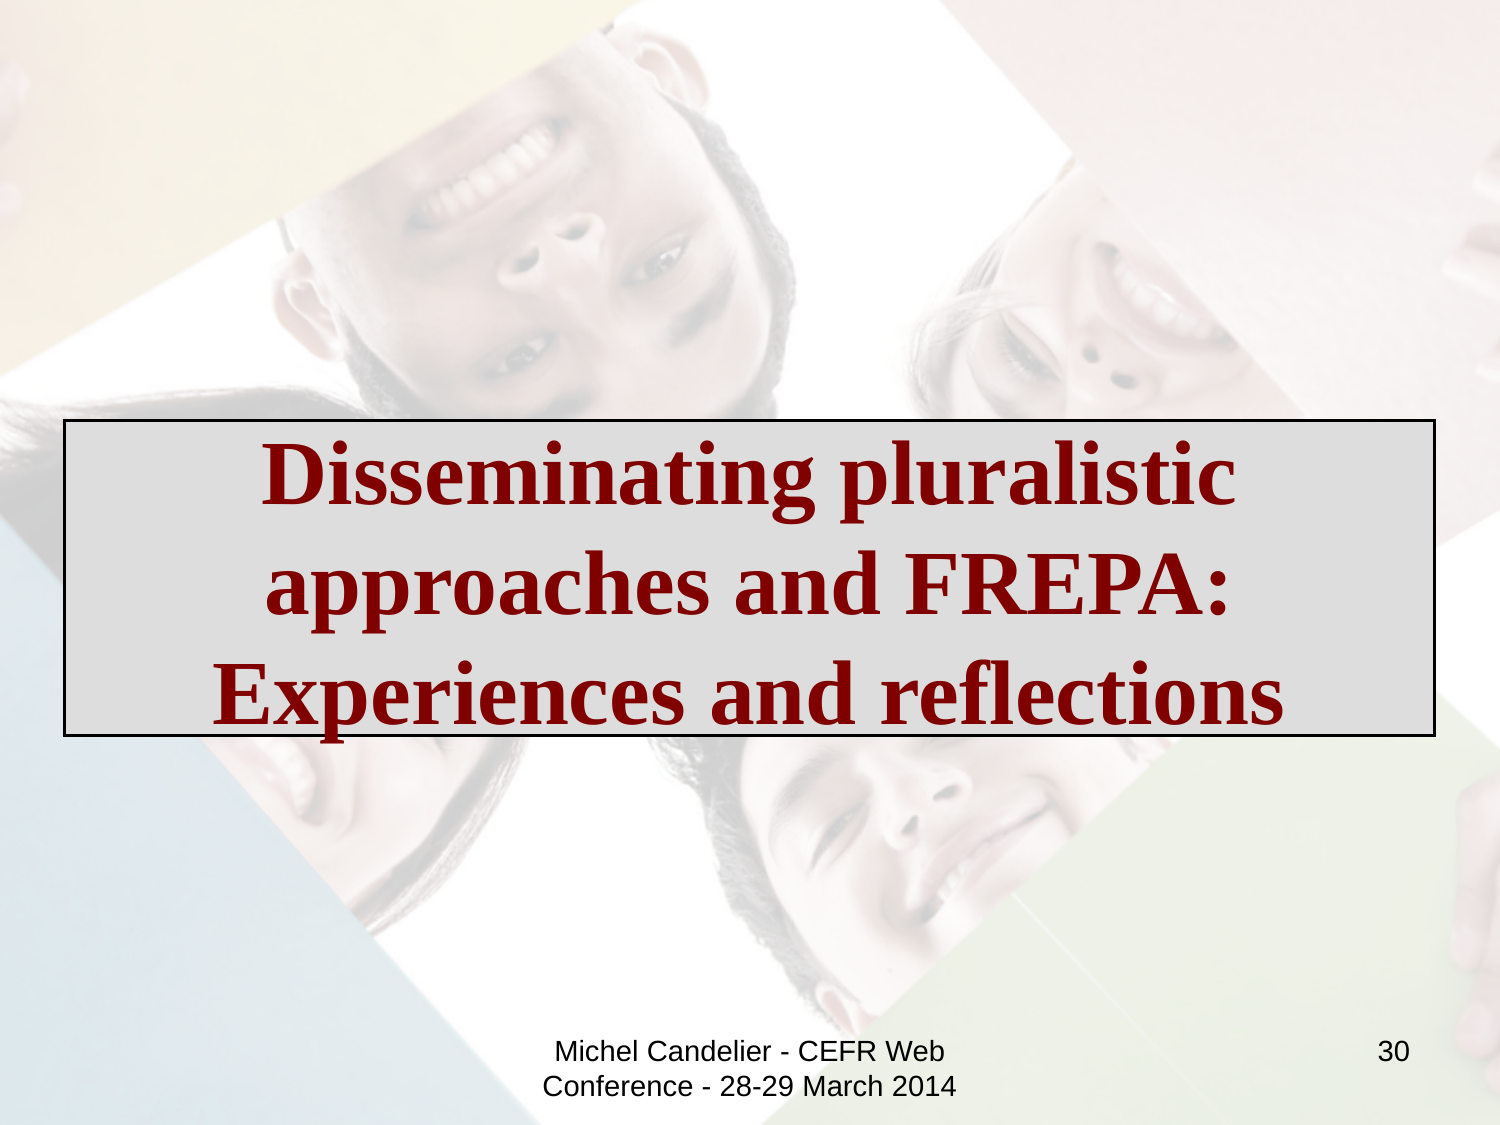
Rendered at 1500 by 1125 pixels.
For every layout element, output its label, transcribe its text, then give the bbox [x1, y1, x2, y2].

text_box Disseminating pluralistic approaches and FREPA: Experiences and reflections [64, 420, 1435, 736]
text_box Michel Candelier - CEFR Web Conference - 28-29 March 2014 [512, 1024, 988, 1103]
picture [0, 0, 1500, 1125]
text_box 30 [1074, 1024, 1425, 1103]
